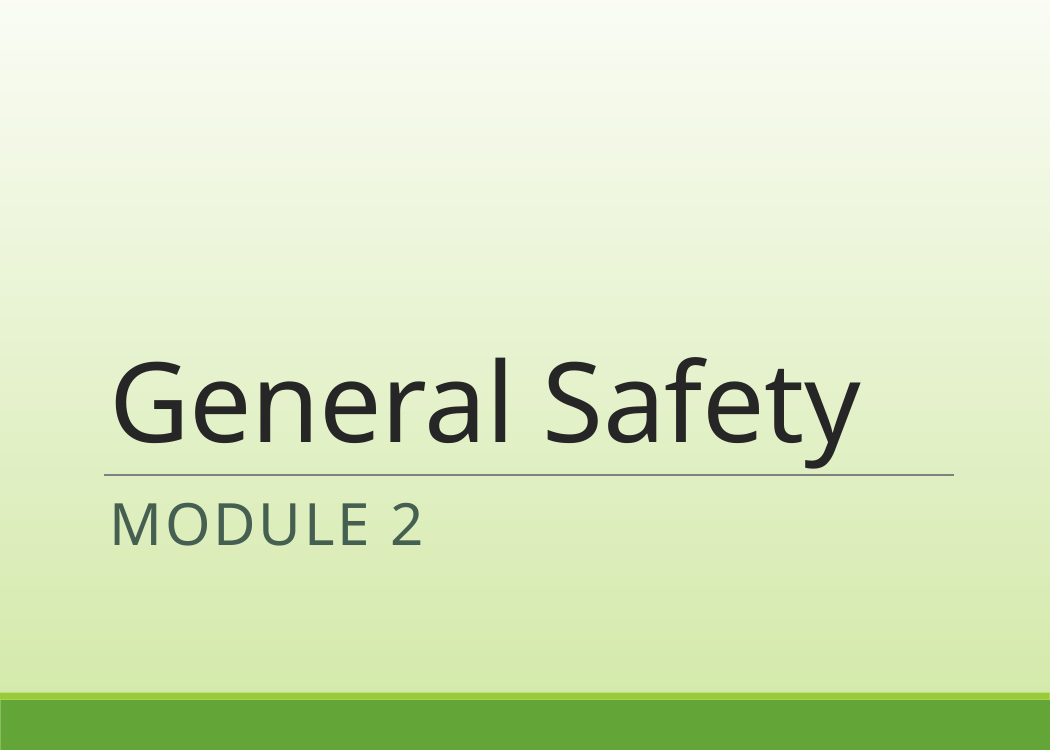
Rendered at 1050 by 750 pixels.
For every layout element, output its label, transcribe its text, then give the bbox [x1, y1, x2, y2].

subtitle Module 2 [94, 487, 961, 613]
title General Safety [94, 82, 961, 473]
